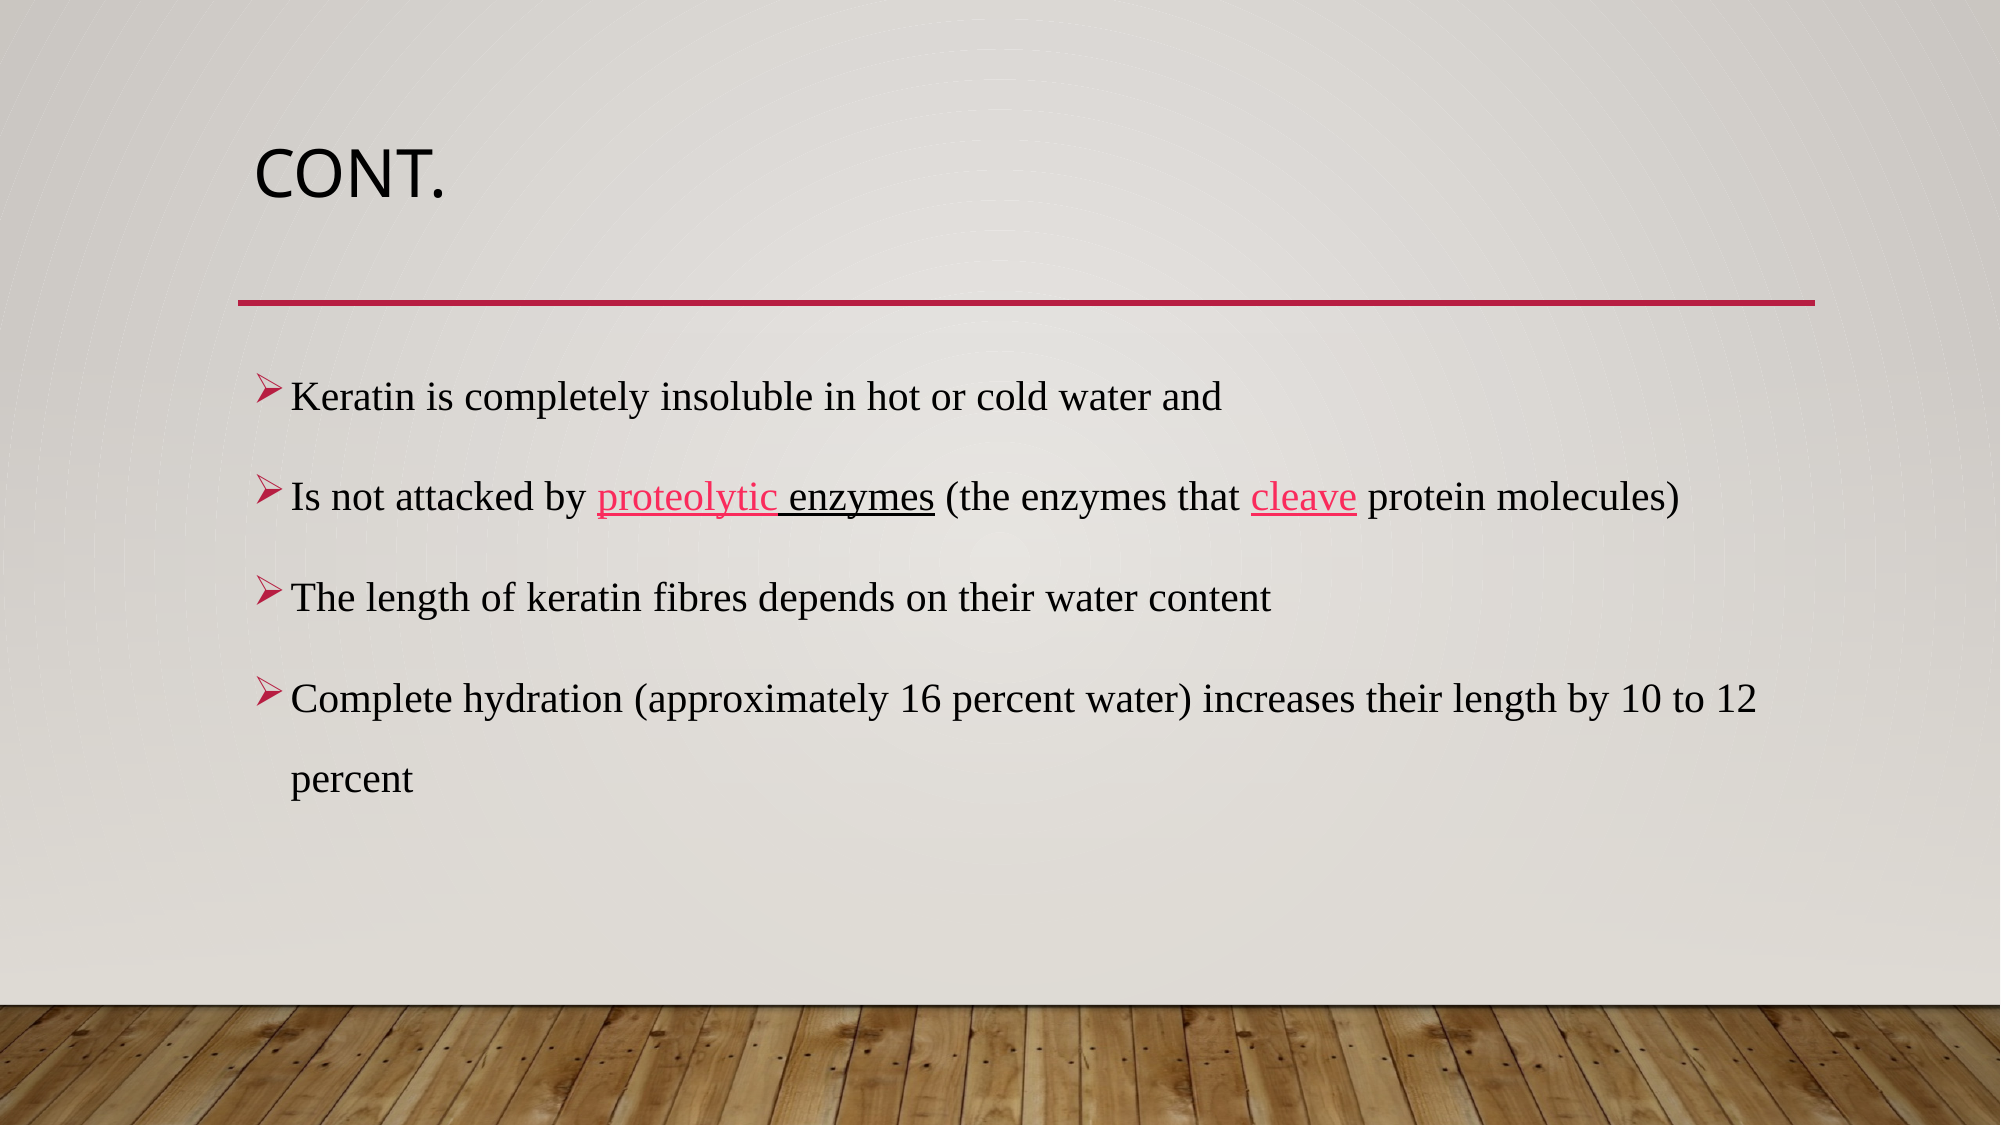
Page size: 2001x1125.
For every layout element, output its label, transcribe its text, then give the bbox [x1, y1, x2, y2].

title Cont. [238, 131, 1814, 305]
picture [0, 1005, 2000, 1125]
list Keratin is completely insoluble in hot or cold water and Is not attacked by proteolytic enzymes (the enzymes that cleave protein molecules) The length of keratin fibres depends on their water content Complete hydration (approximately 16 percent water) increases their length by 10 to 12 percent [238, 330, 1814, 897]
